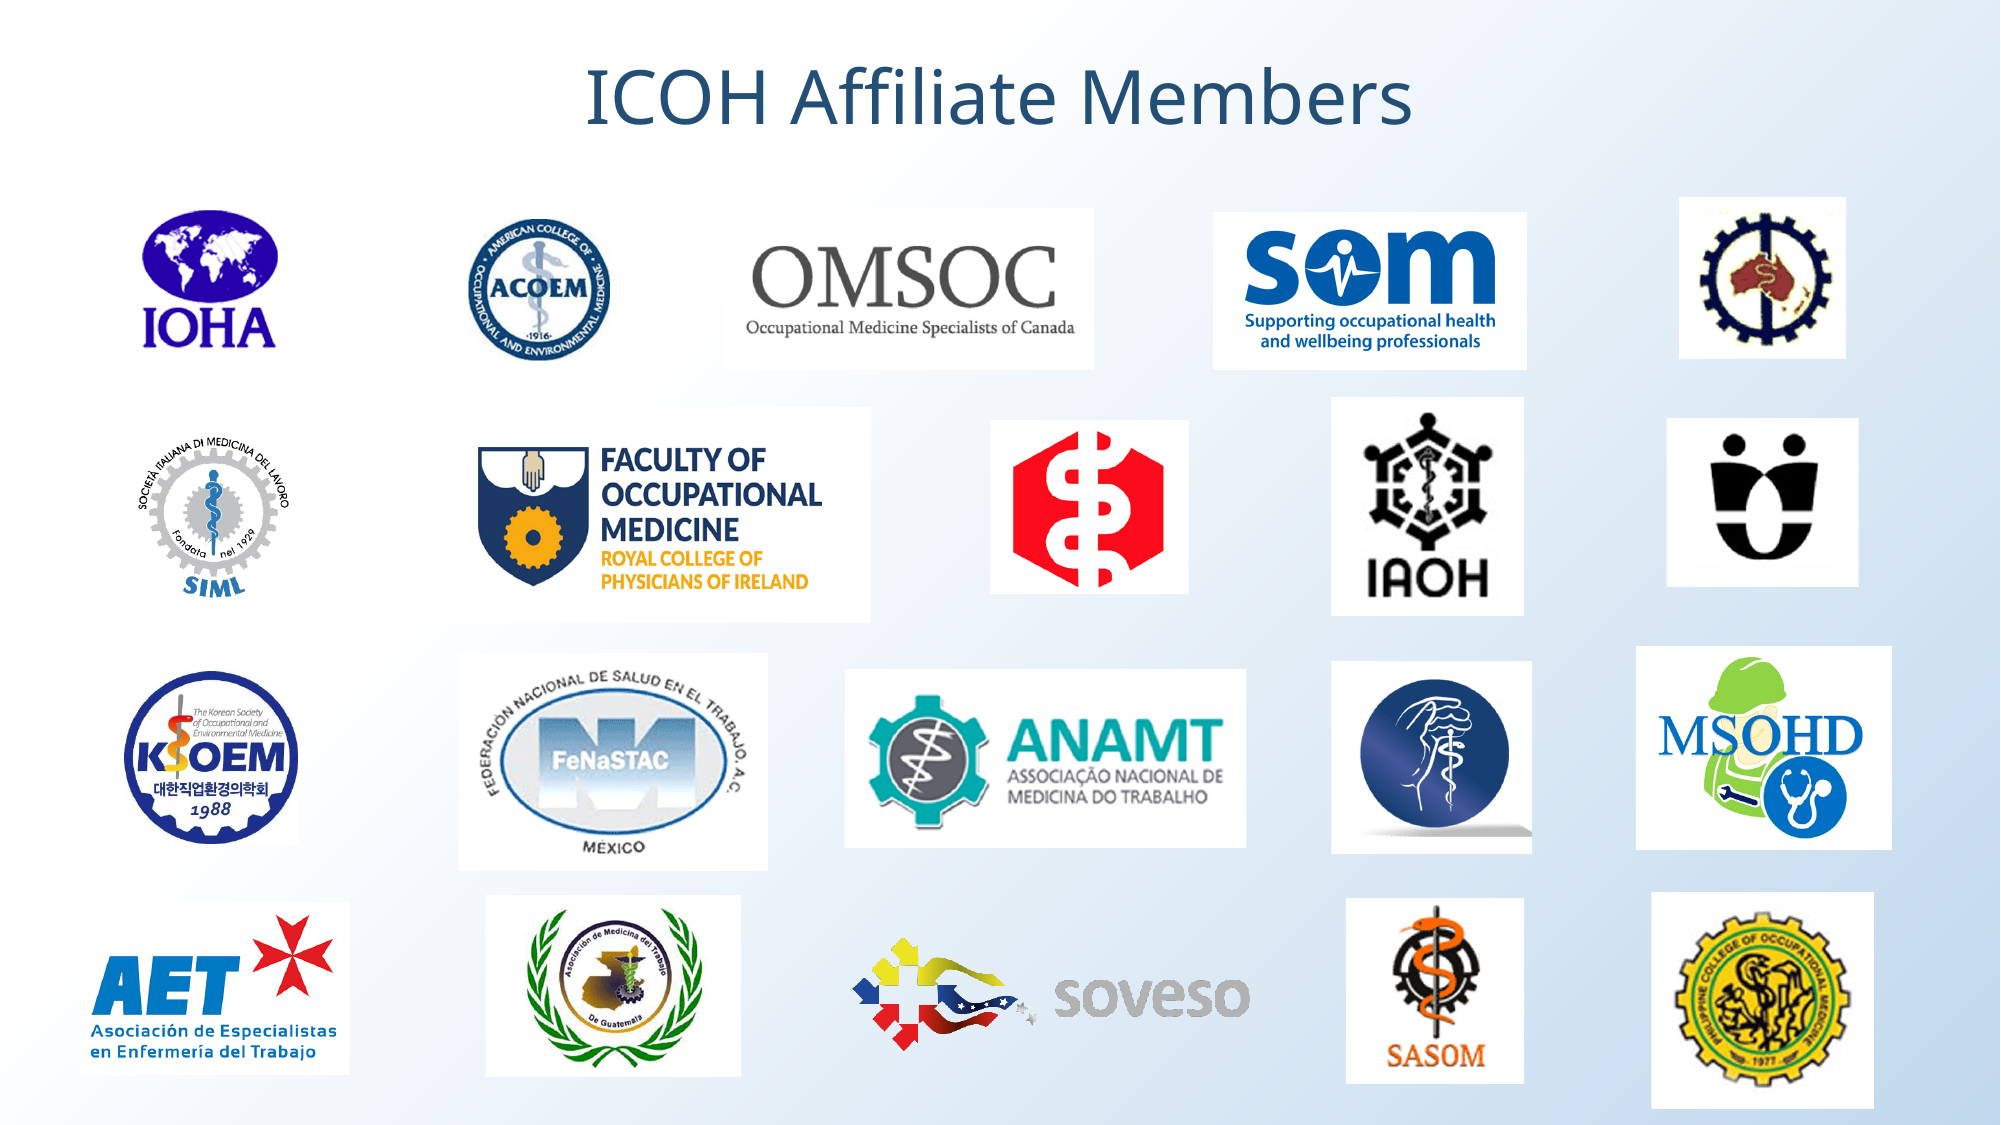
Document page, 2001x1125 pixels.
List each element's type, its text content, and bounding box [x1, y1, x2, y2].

picture [844, 669, 1247, 849]
text_box ICOH Affiliate Members [500, 41, 1500, 147]
picture [1678, 197, 1847, 359]
picture [1651, 891, 1875, 1109]
picture [1331, 660, 1533, 854]
picture [1345, 898, 1525, 1084]
picture [1213, 212, 1528, 370]
picture [990, 419, 1189, 595]
picture [78, 901, 350, 1075]
picture [124, 670, 298, 844]
picture [120, 172, 302, 385]
picture [826, 934, 1261, 1054]
picture [442, 208, 638, 371]
picture [1635, 645, 1893, 850]
picture [723, 208, 1095, 370]
picture [438, 406, 871, 623]
picture [120, 418, 306, 613]
picture [458, 653, 769, 871]
picture [485, 894, 742, 1078]
picture [1331, 397, 1525, 616]
picture [1666, 418, 1859, 587]
